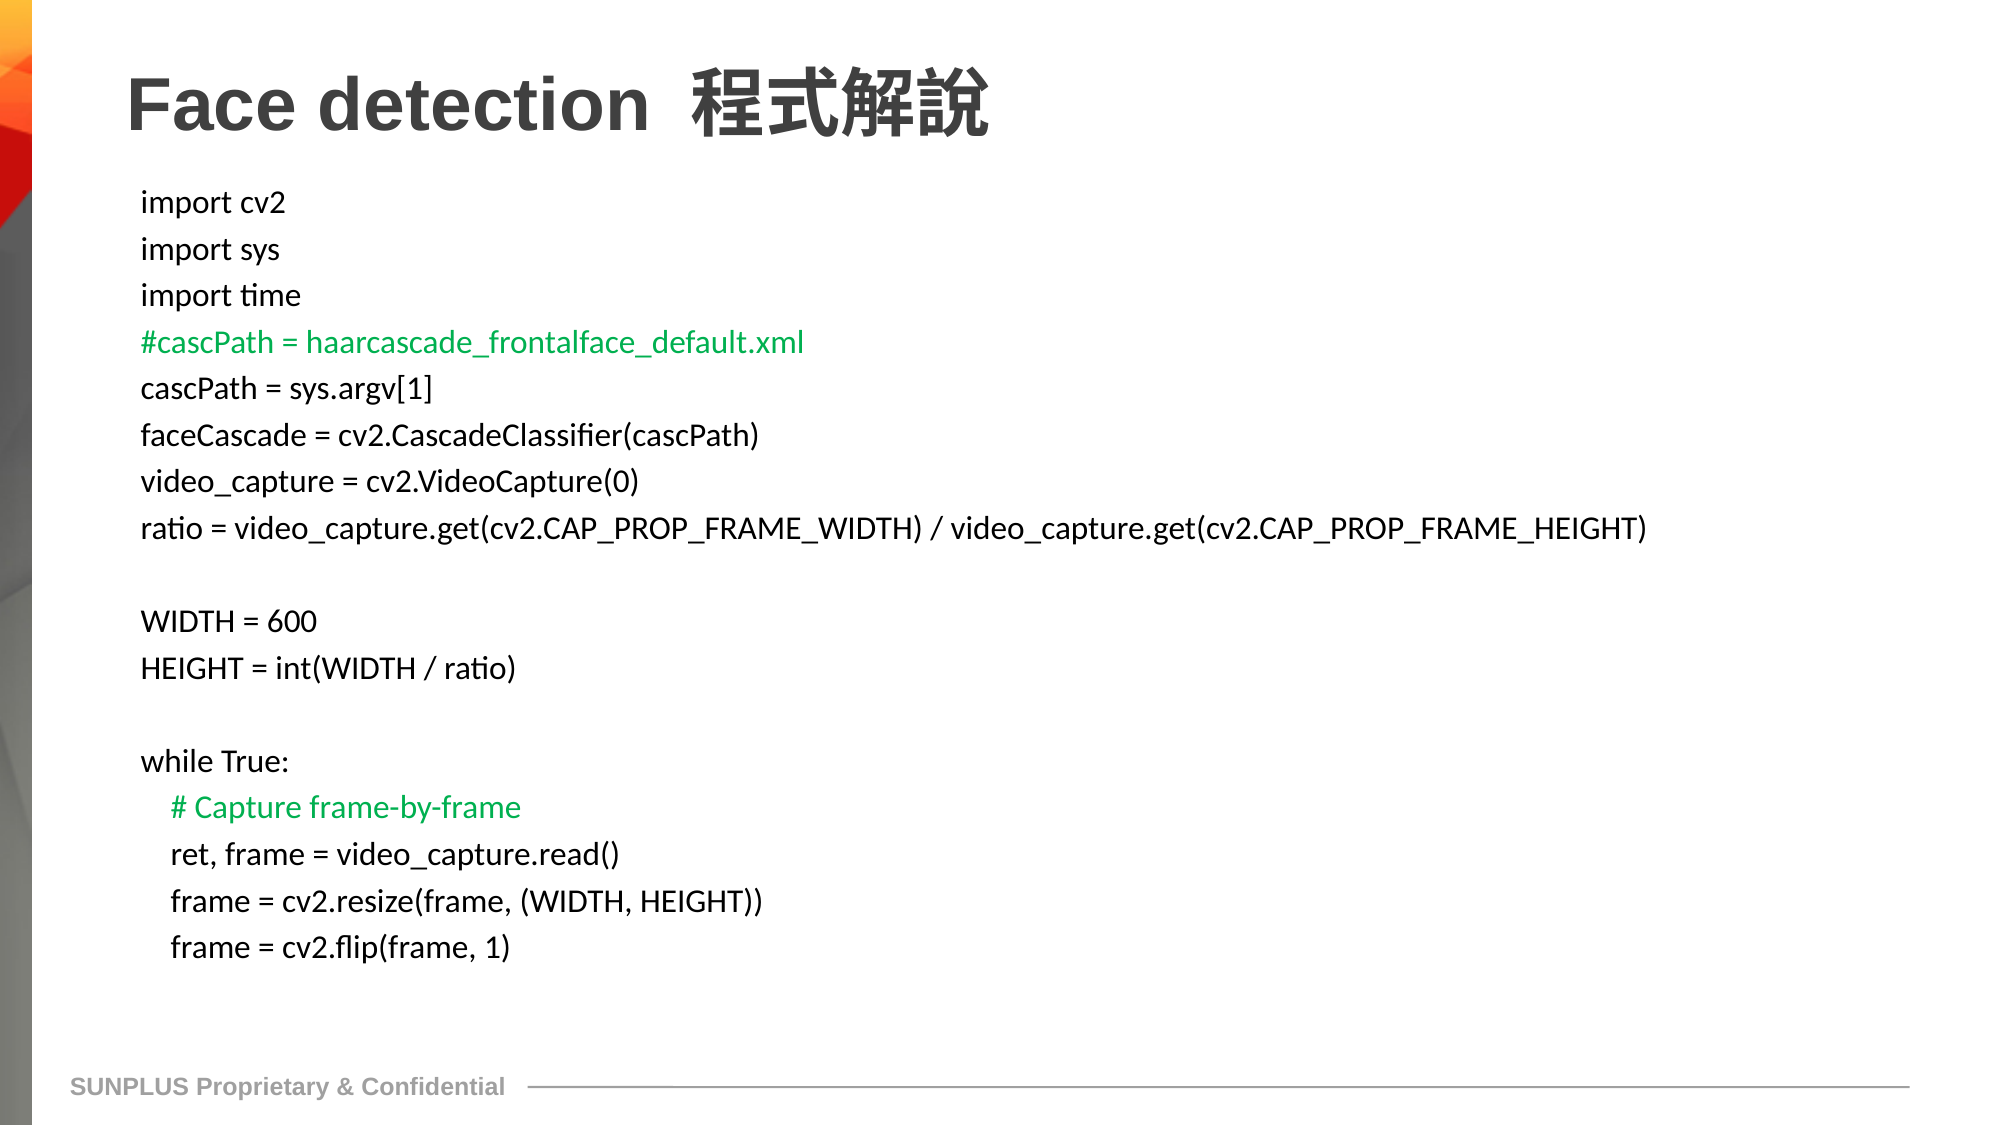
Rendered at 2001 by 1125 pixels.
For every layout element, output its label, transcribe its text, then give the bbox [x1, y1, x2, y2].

picture [0, 0, 32, 1125]
text_box import cv2 import sys import time #cascPath = haarcascade_frontalface_default.xml cascPath = sys.argv[1] faceCascade = cv2.CascadeClassifier(cascPath) video_capture = cv2.VideoCapture(0) ratio = video_capture.get(cv2.CAP_PROP_FRAME_WIDTH) / video_capture.get(cv2.CAP_PROP_FRAME_HEIGHT) WIDTH = 600 HEIGHT = int(WIDTH / ratio) while True: # Capture frame-by-frame ret, frame = video_capture.read() frame = cv2.resize(frame, (WIDTH, HEIGHT)) frame = cv2.flip(frame, 1) [125, 172, 1937, 988]
title Face detection 程式解說 [111, 47, 1926, 154]
